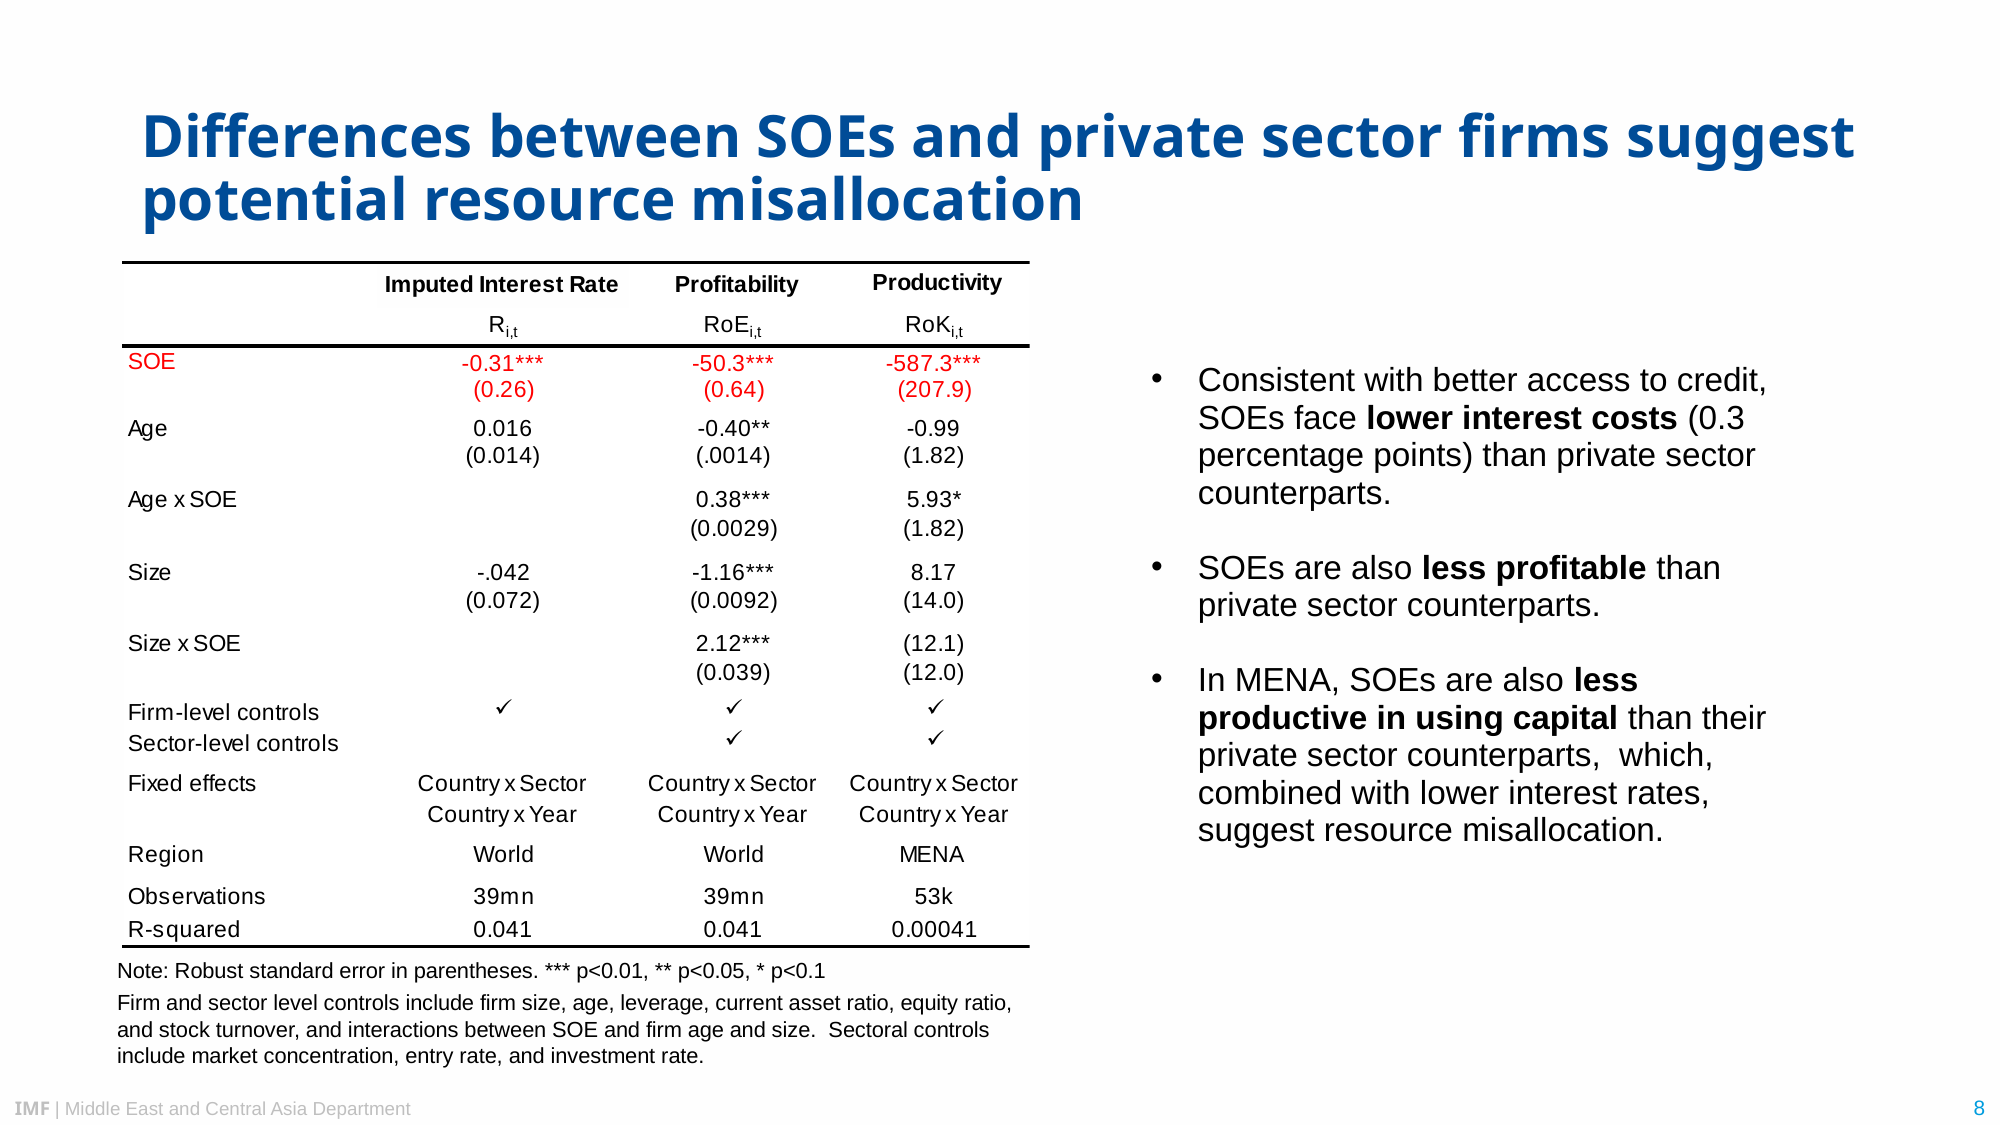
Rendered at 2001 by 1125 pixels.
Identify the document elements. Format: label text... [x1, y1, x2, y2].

title Differences between SOEs and private sector firms suggest potential resource misallocation [141, 80, 1878, 260]
text_box Note: Robust standard error in parentheses. *** p<0.01, ** p<0.05, * p<0.1 Firm and sector level controls include firm size, age, leverage, current asset ratio, equity ratio, and stock turnover, and interactions between SOE and firm age and size. Sectoral controls include market concentration, entry rate, and investment rate. [102, 949, 1045, 1112]
picture [121, 261, 1032, 950]
text_box Consistent with better access to credit, SOEs face lower interest costs (0.3 percentage points) than private sector counterparts. SOEs are also less profitable than private sector counterparts. In MENA, SOEs are also less productive in using capital than their private sector counterparts, which, combined with lower interest rates, suggest resource misallocation. [1136, 353, 1827, 981]
